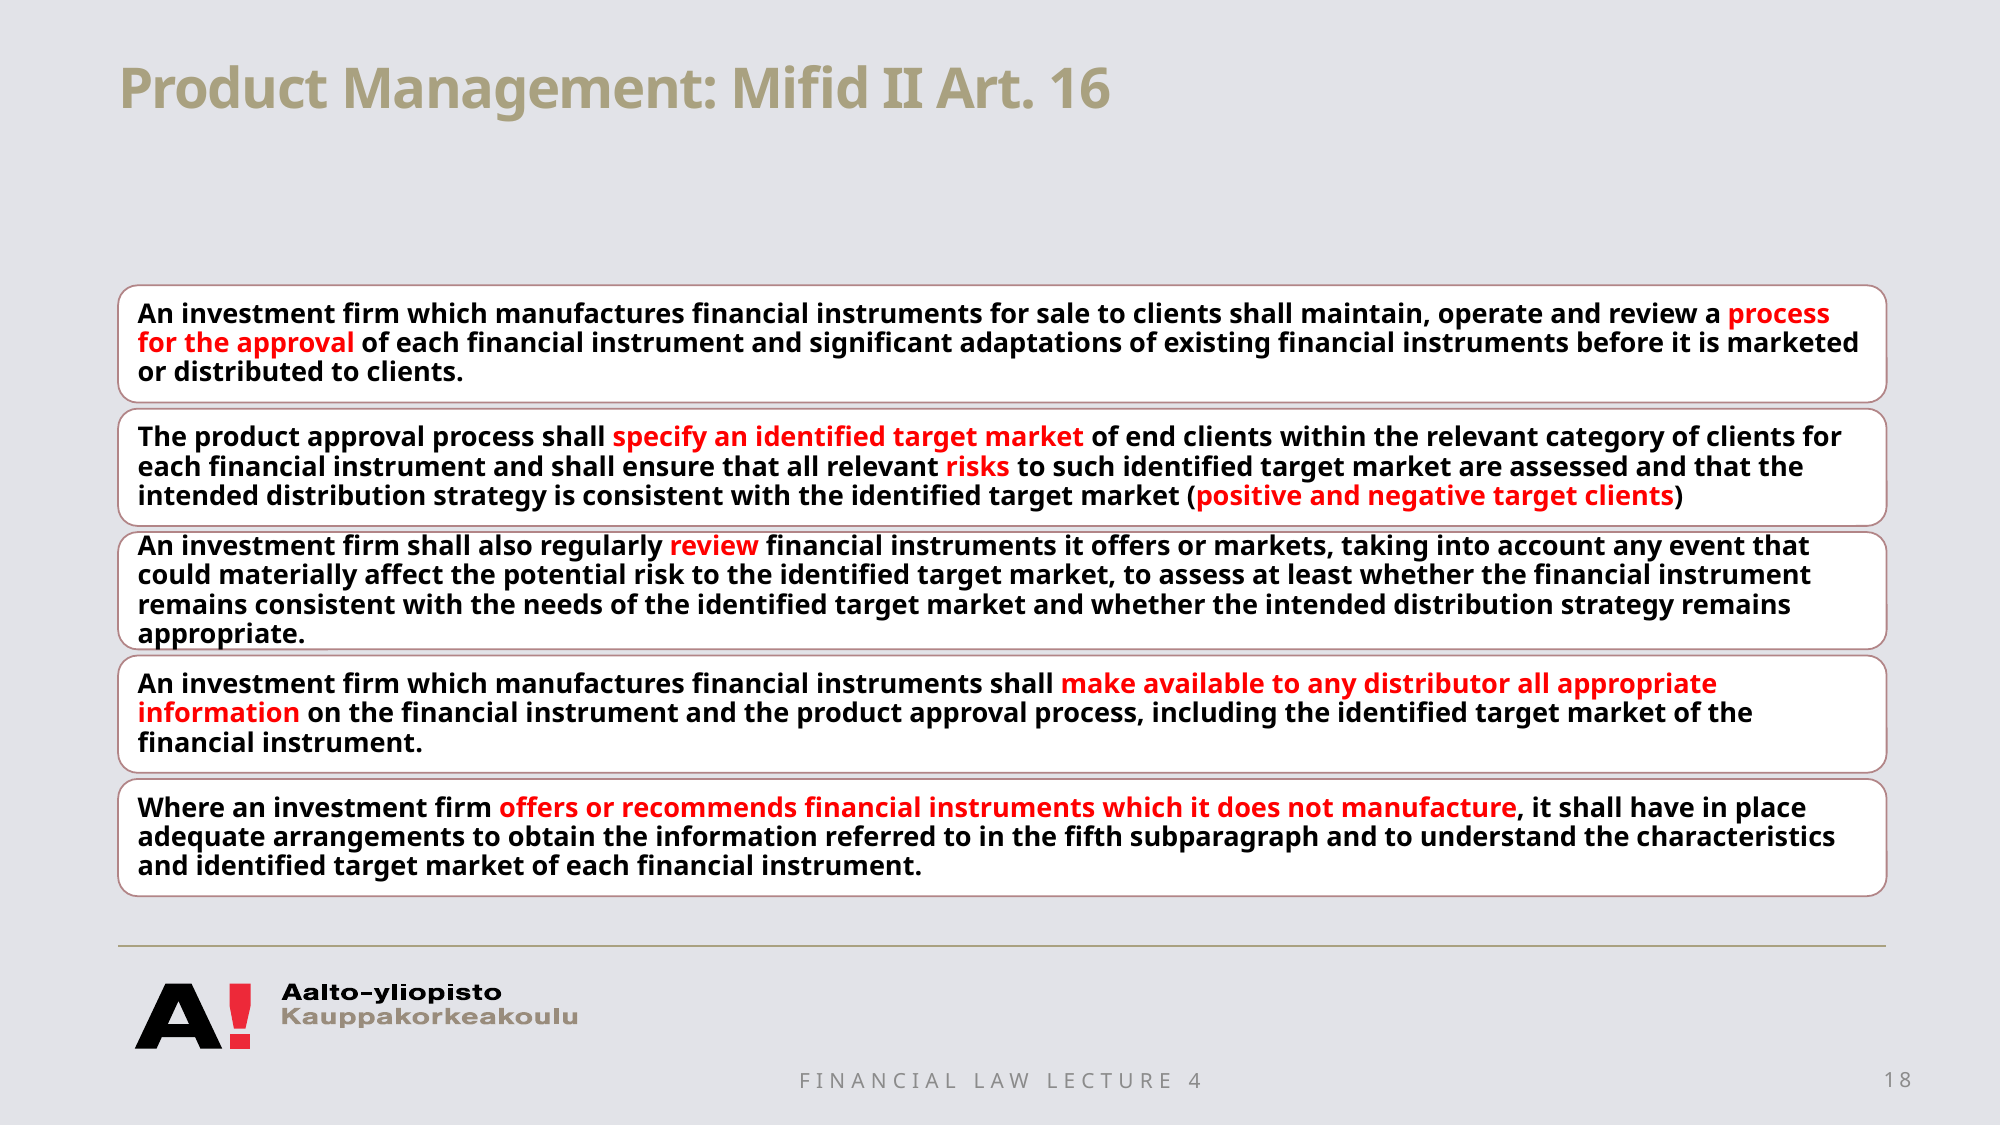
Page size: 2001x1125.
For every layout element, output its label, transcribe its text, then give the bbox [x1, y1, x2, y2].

title Product Management: Mifid II Art. 16 [118, 62, 1887, 259]
footer Financial Law Lecture 4 [451, 1042, 1549, 1119]
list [117, 276, 1887, 906]
slide_number 18 [1637, 1042, 1927, 1119]
